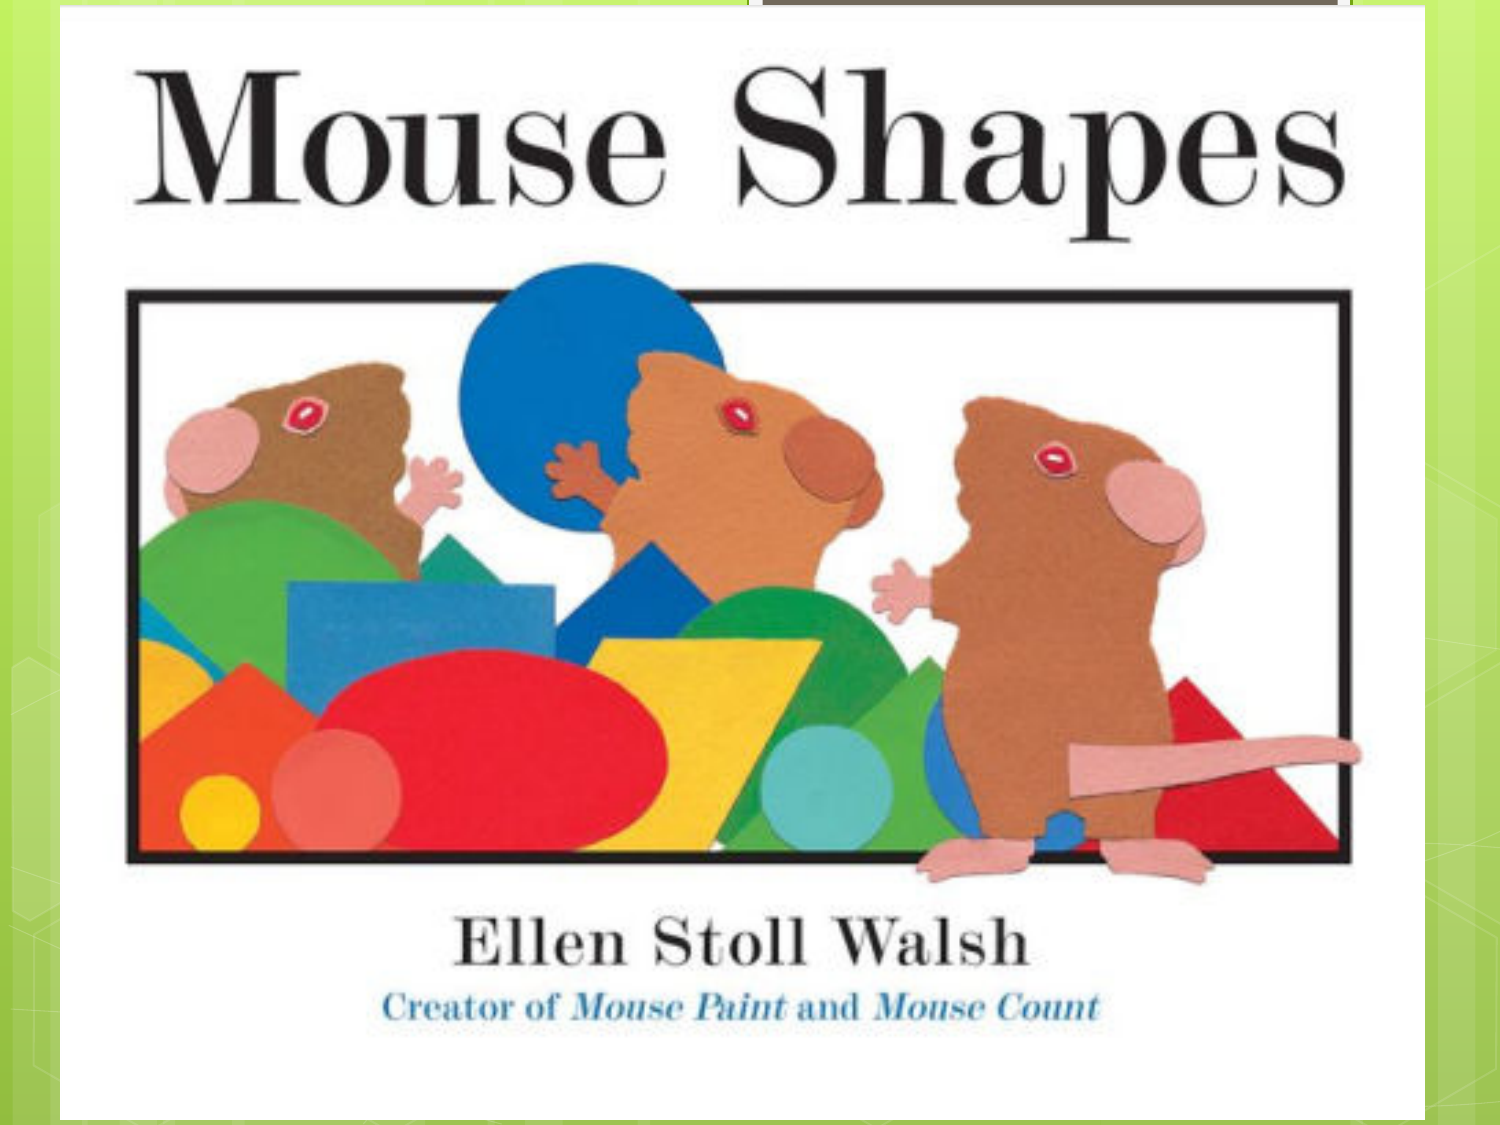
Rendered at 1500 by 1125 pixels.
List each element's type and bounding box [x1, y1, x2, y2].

list [60, 5, 1425, 1120]
